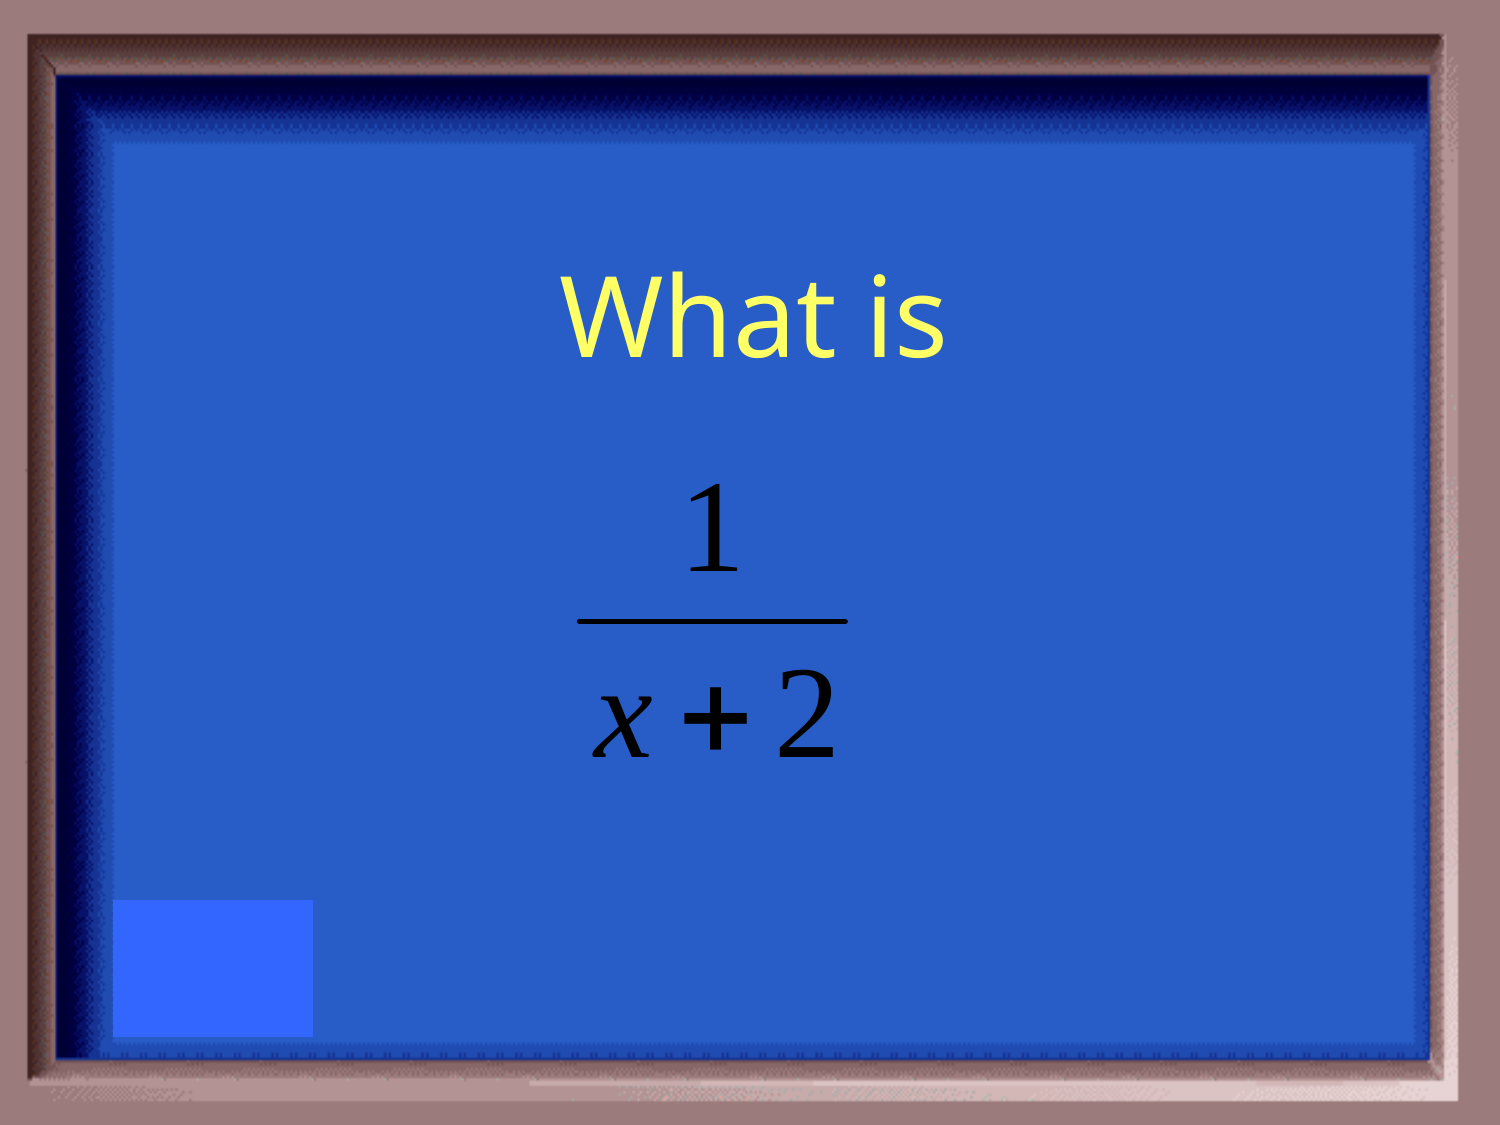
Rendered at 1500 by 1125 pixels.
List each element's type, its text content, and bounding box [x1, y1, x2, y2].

text_box [112, 899, 313, 1038]
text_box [557, 445, 877, 787]
text_box What is [287, 237, 1250, 529]
picture [0, 0, 1500, 1125]
